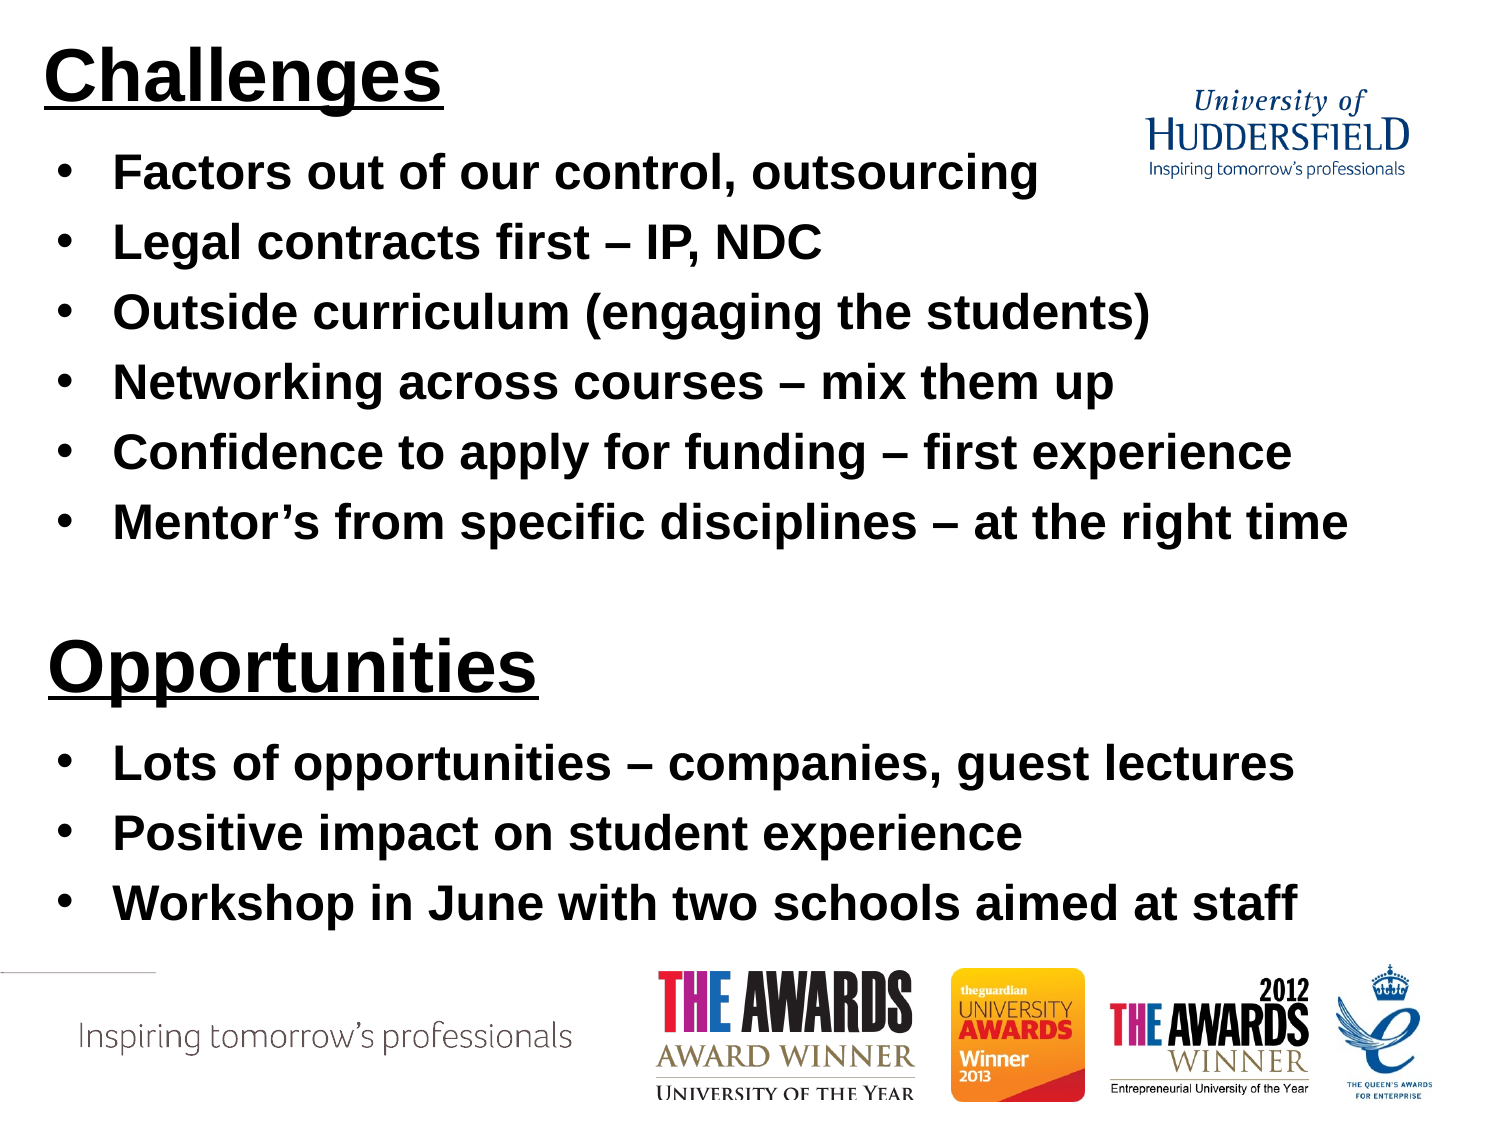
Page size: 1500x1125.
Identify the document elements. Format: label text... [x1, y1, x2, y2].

picture [951, 968, 1085, 1102]
text_box Factors out of our control, outsourcing Legal contracts first – IP, NDC Outside curriculum (engaging the students) Networking across courses – mix them up Confidence to apply for funding – first experience Mentor’s from specific disciplines – at the right time [41, 132, 1500, 585]
picture [1091, 964, 1329, 1102]
text_box Lots of opportunities – companies, guest lectures Positive impact on student experience Workshop in June with two schools aimed at staff [41, 723, 1447, 941]
picture [1336, 964, 1432, 1102]
text_box Challenges [0, 19, 491, 133]
picture [1140, 85, 1416, 132]
text_box Opportunities [0, 609, 588, 724]
picture [0, 944, 591, 1059]
